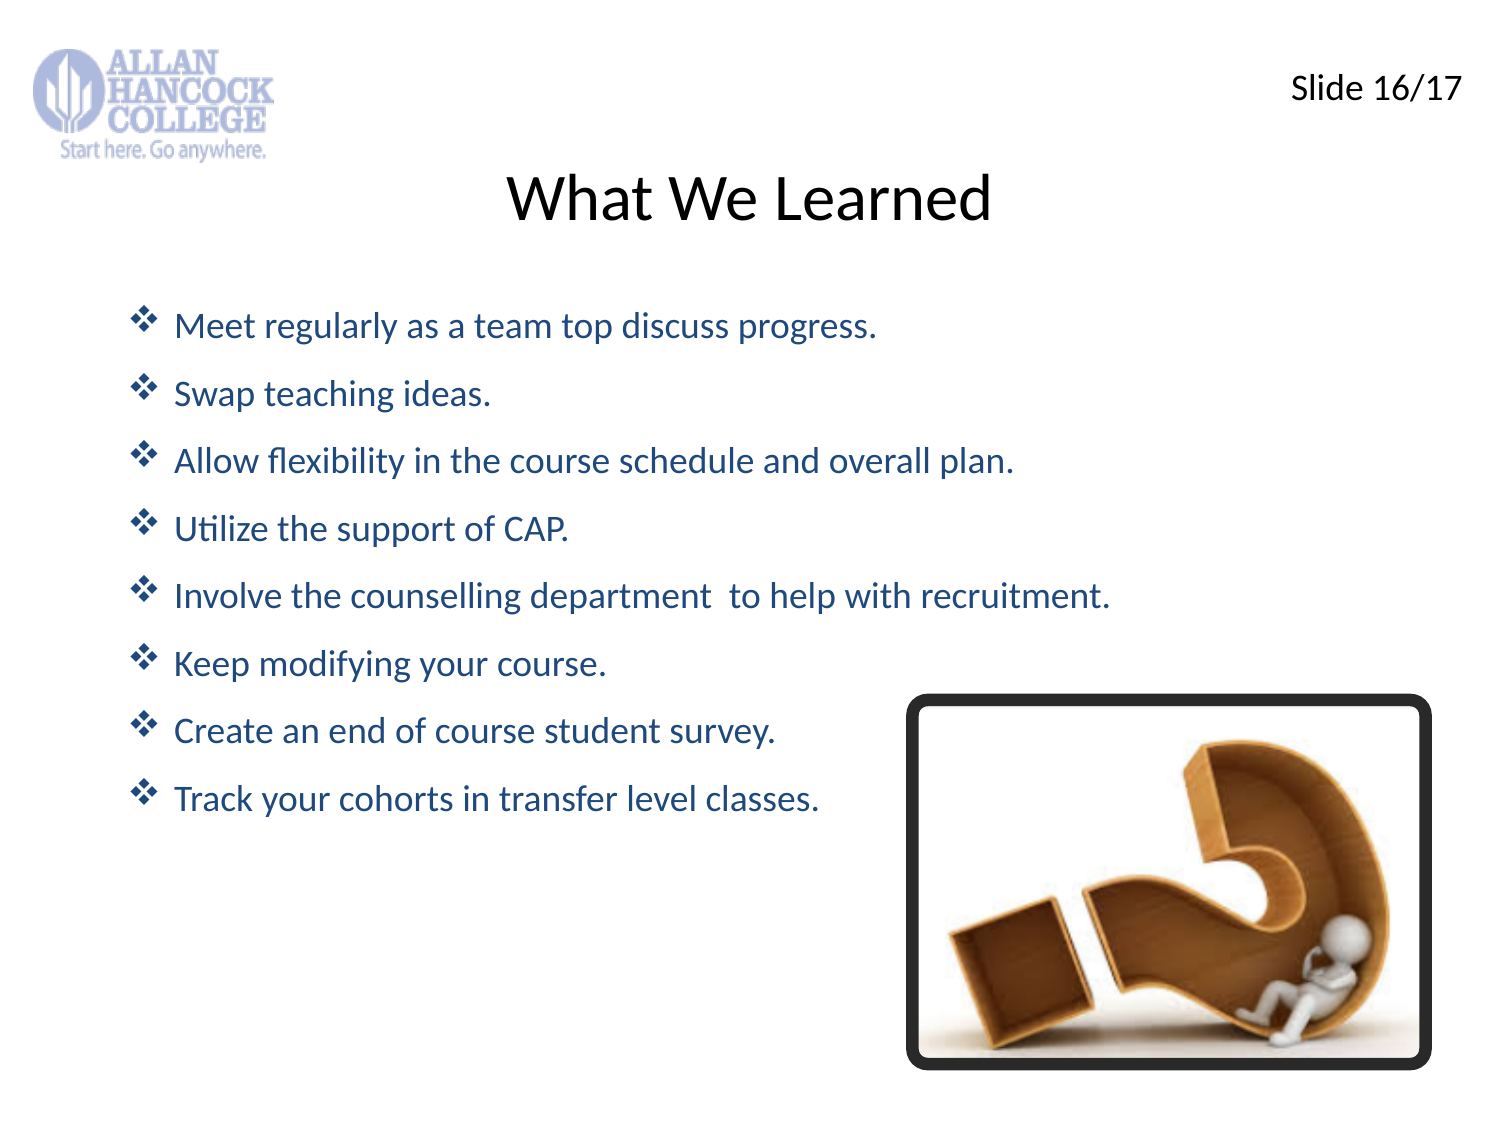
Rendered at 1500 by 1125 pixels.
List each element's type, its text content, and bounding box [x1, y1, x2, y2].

title What We Learned [75, 99, 1425, 288]
picture [33, 49, 276, 163]
text_box Slide 16/17 [1276, 55, 1478, 116]
picture [912, 699, 1426, 1065]
text_box Meet regularly as a team top discuss progress. Swap teaching ideas. Allow flexibility in the course schedule and overall plan. Utilize the support of CAP. Involve the counselling department to help with recruitment. Keep modifying your course. Create an end of course student survey. Track your cohorts in transfer level classes. [112, 271, 1388, 827]
